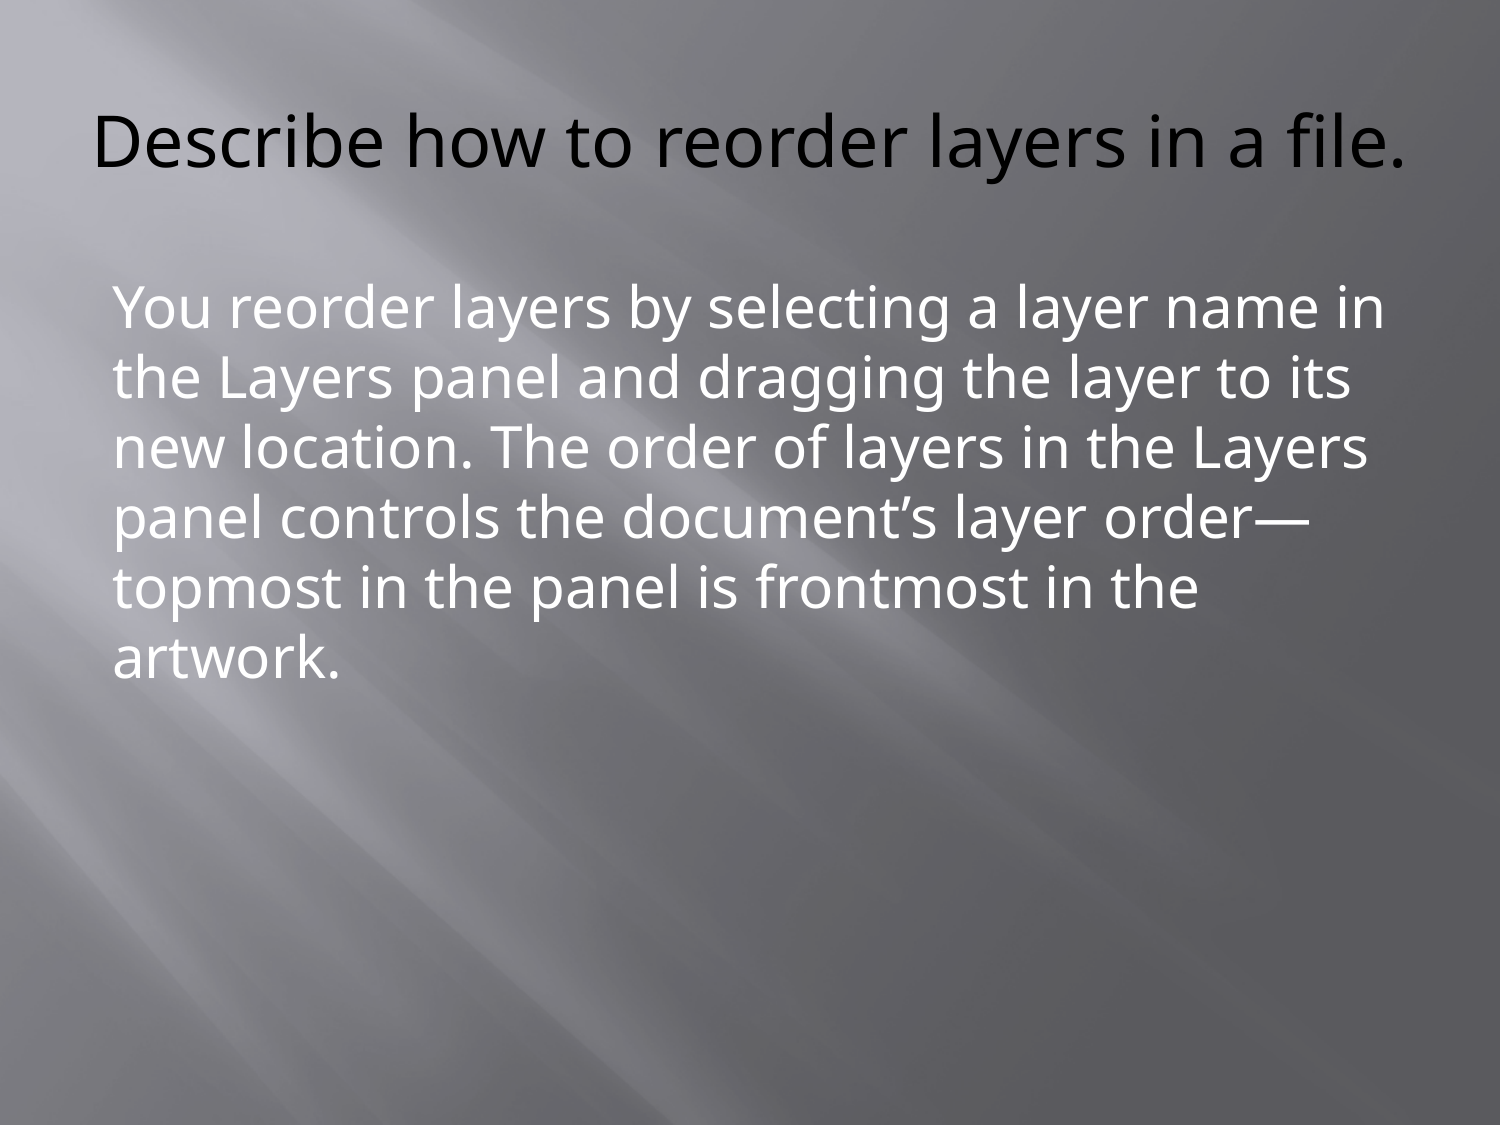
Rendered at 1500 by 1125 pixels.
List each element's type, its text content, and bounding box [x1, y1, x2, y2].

list You reorder layers by selecting a layer name in the Layers panel and dragging the layer to its new location. The order of layers in the Layers panel controls the document’s layer order—topmost in the panel is frontmost in the artwork. [75, 262, 1425, 1035]
title Describe how to reorder layers in a file. [75, 45, 1425, 233]
